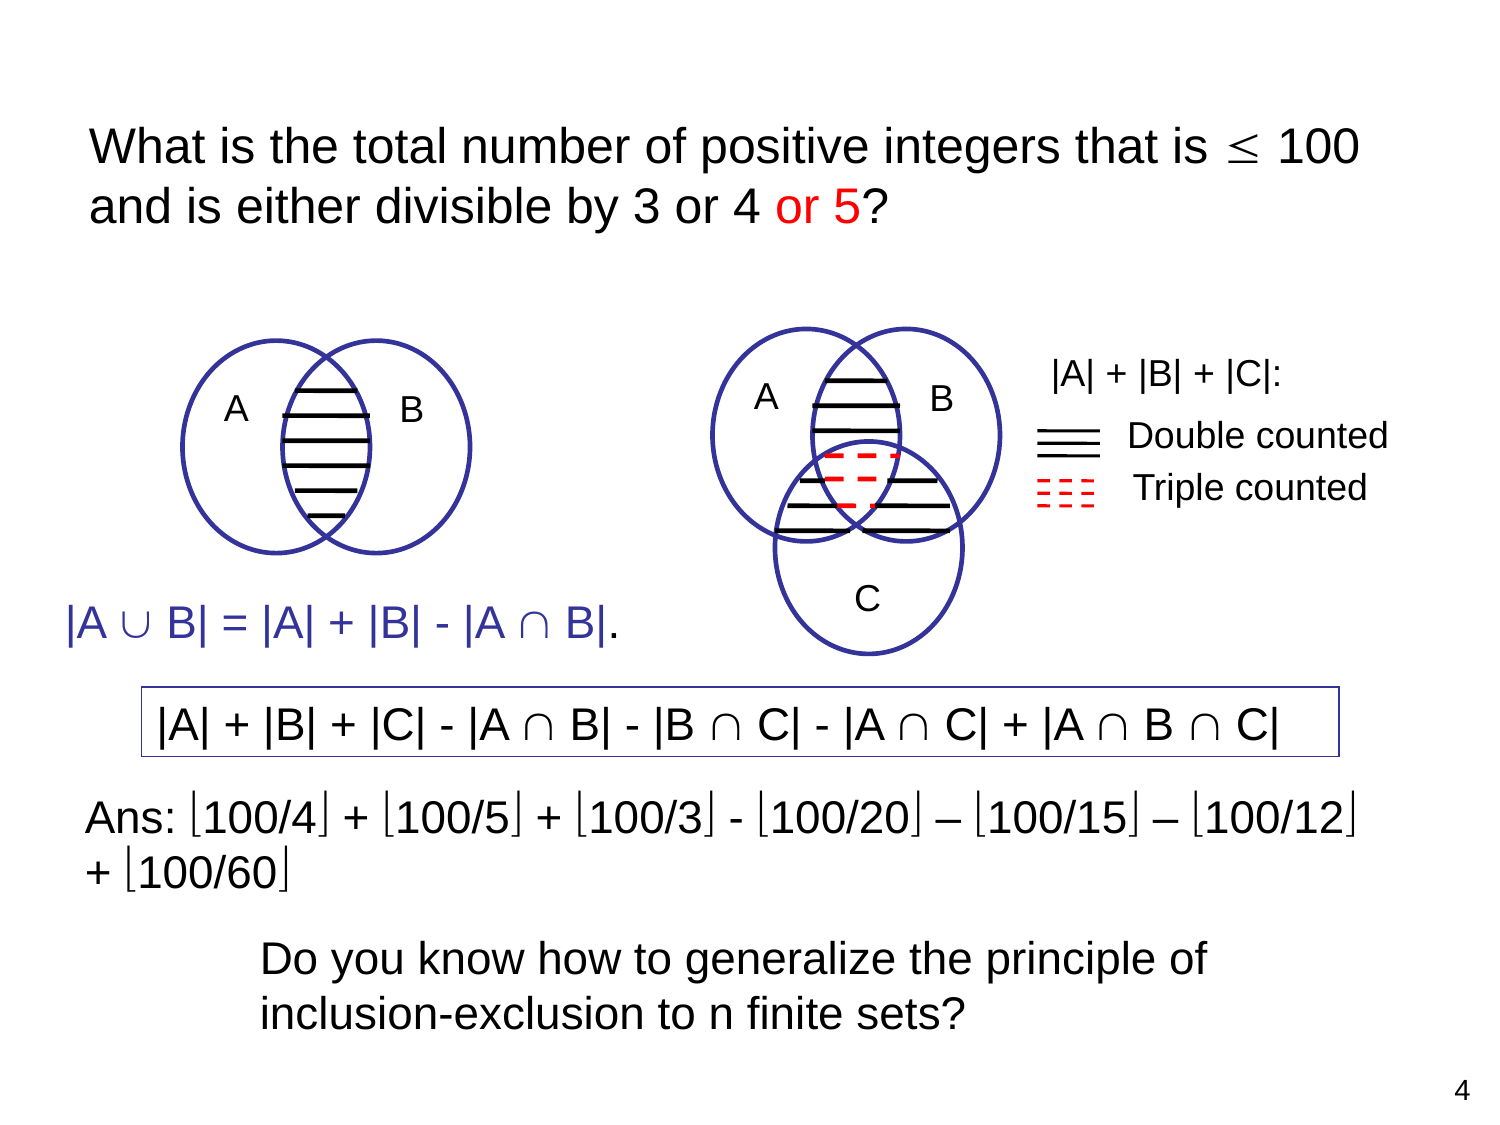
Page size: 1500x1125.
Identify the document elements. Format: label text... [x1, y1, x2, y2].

text_box Do you know how to generalize the principle of inclusion-exclusion to n finite sets? [245, 921, 1290, 1047]
text_box What is the total number of positive integers that is  100 and is either divisible by 3 or 4 or 5? [74, 106, 1400, 242]
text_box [774, 341, 1420, 531]
text_box |A| + |B| + |C| - |A  B| - |B  C| - |A  C| + |A  B  C| [141, 686, 1340, 757]
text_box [282, 390, 371, 516]
text_box |A  B| = |A| + |B| - |A  B|. [49, 585, 648, 656]
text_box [712, 328, 1001, 655]
text_box Ans: 100/4 + 100/5 + 100/3 - 100/20 – 100/15 – 100/12 + 100/60 [69, 779, 1400, 905]
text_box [182, 340, 471, 554]
